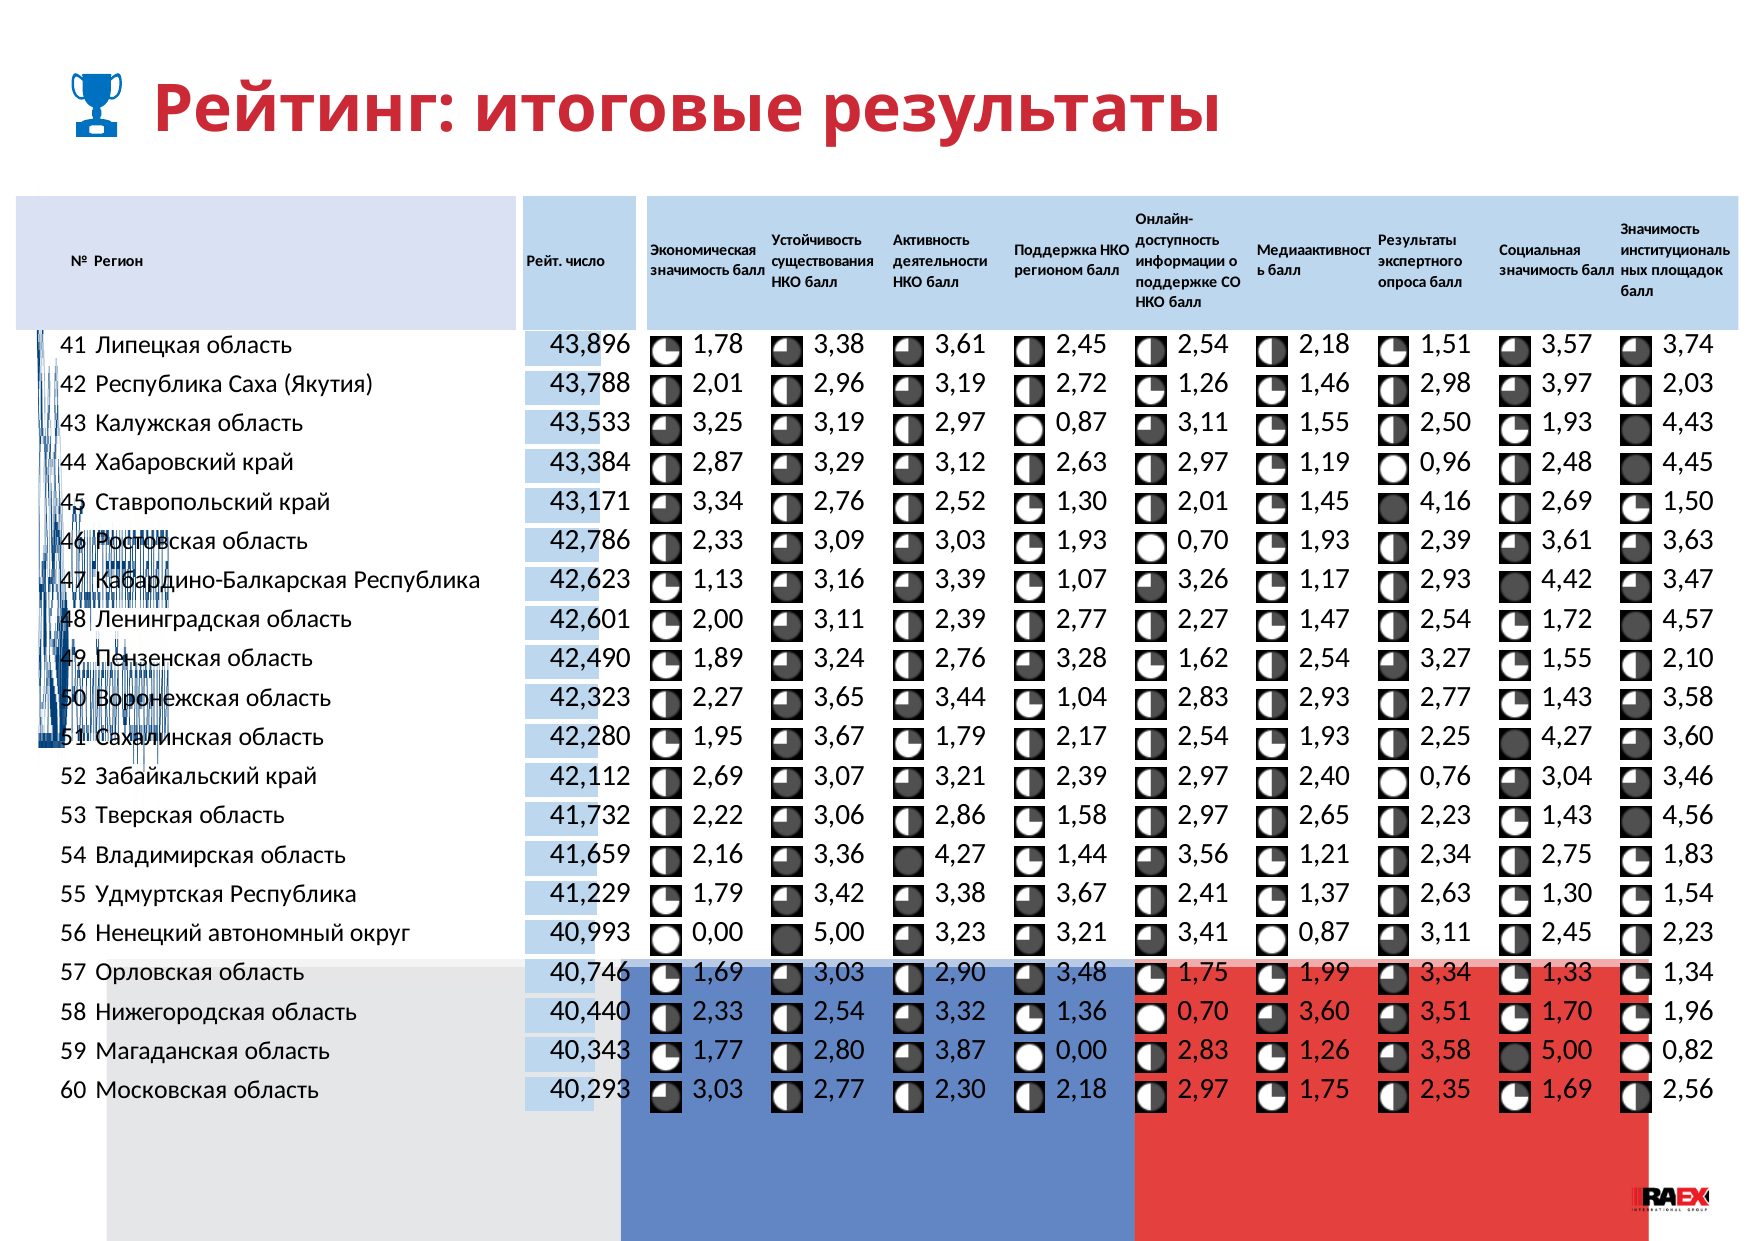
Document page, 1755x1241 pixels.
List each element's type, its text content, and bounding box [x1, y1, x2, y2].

text_box [69, 71, 124, 139]
text_box Рейтинг: итоговые результаты [152, 65, 1715, 145]
picture [0, 0, 1755, 1241]
